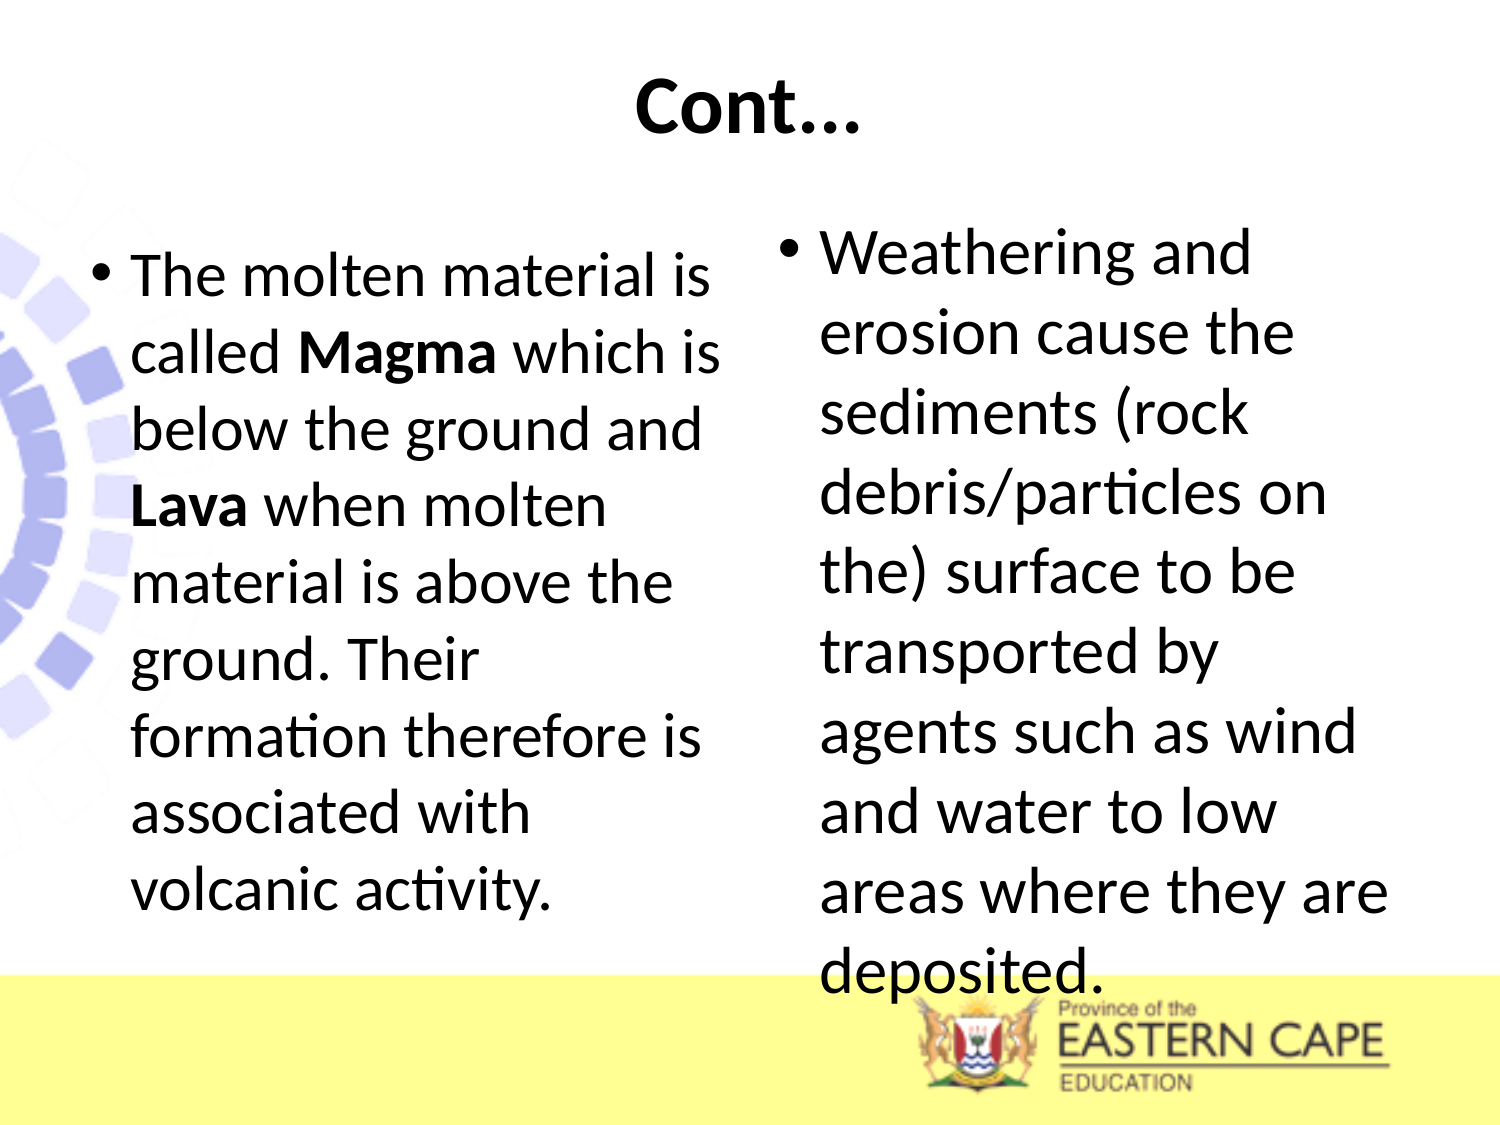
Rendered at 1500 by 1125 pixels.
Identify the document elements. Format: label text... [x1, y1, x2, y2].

list Weathering and erosion cause the sediments (rock debris/particles on the) surface to be transported by agents such as wind and water to low areas where they are deposited. [762, 200, 1425, 1005]
list The molten material is called Magma which is below the ground and Lava when molten material is above the ground. Their formation therefore is associated with volcanic activity. [75, 224, 738, 1005]
picture [0, 0, 1500, 1125]
title Cont... [75, 0, 1425, 200]
